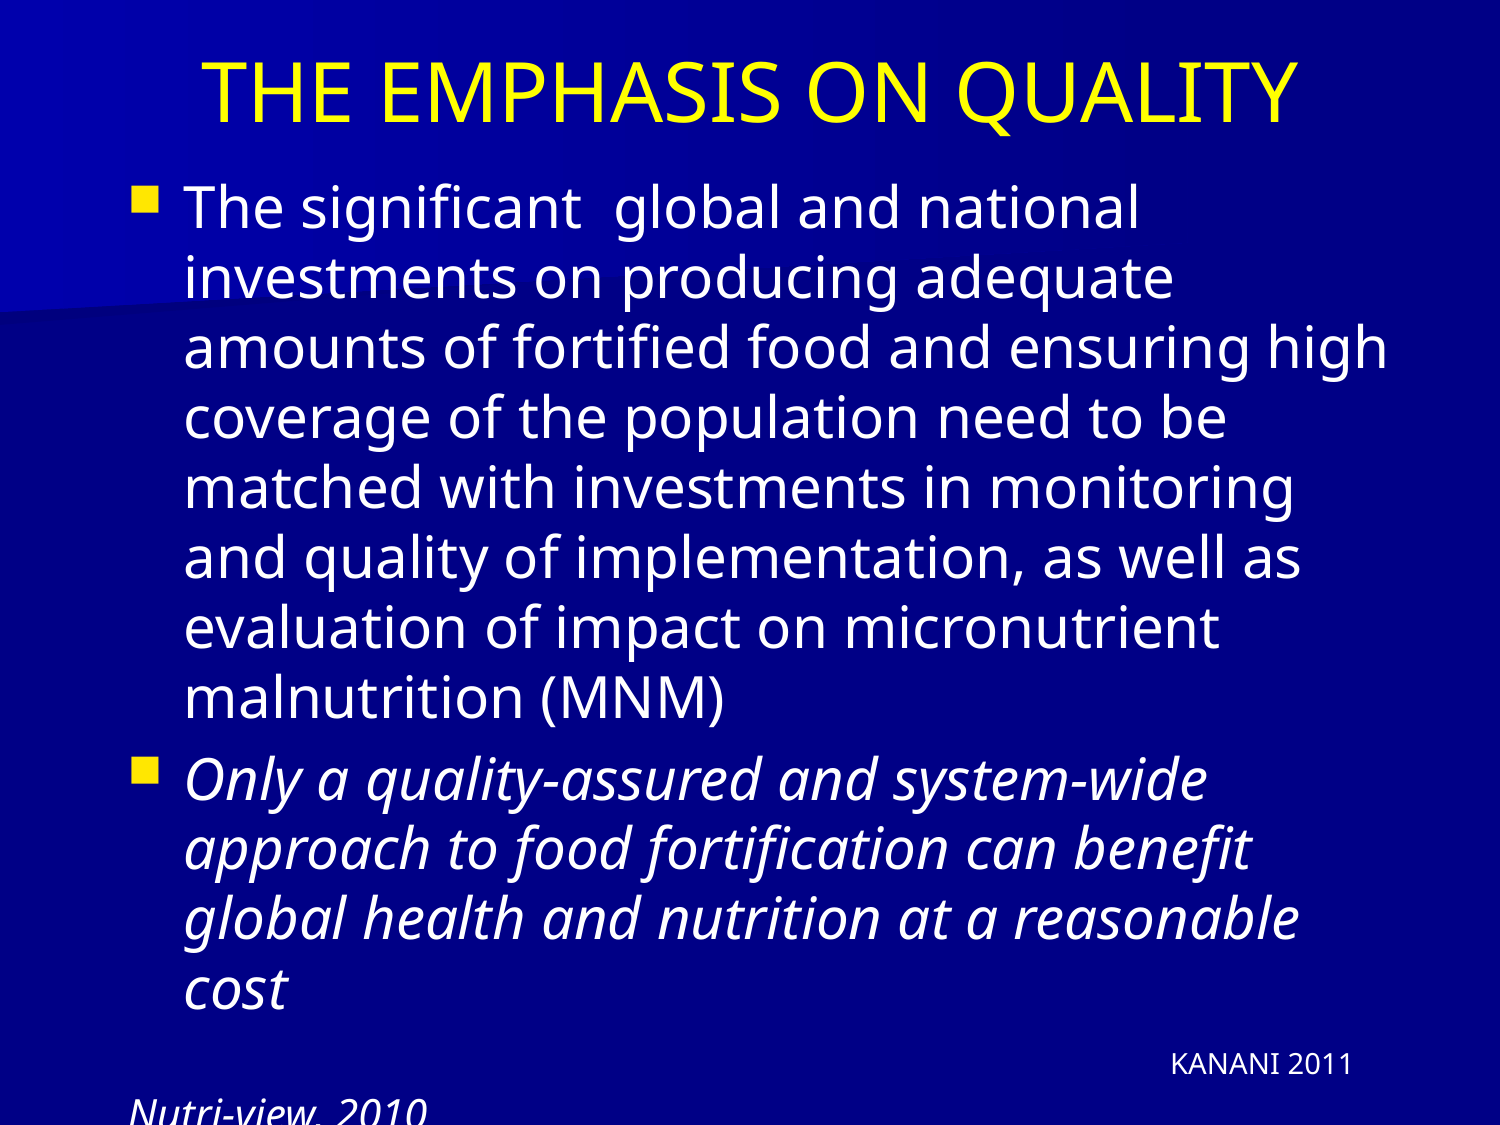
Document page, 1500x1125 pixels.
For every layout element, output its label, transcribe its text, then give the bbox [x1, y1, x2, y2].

list The significant global and national investments on producing adequate amounts of fortified food and ensuring high coverage of the population need to be matched with investments in monitoring and quality of implementation, as well as evaluation of impact on micronutrient malnutrition (MNM) Only a quality-assured and system-wide approach to food fortification can benefit global health and nutrition at a reasonable cost Nutri-view, 2010 [112, 162, 1413, 1125]
title THE EMPHASIS ON QUALITY [74, 44, 1426, 233]
footer KANANI 2011 [1024, 1012, 1500, 1088]
